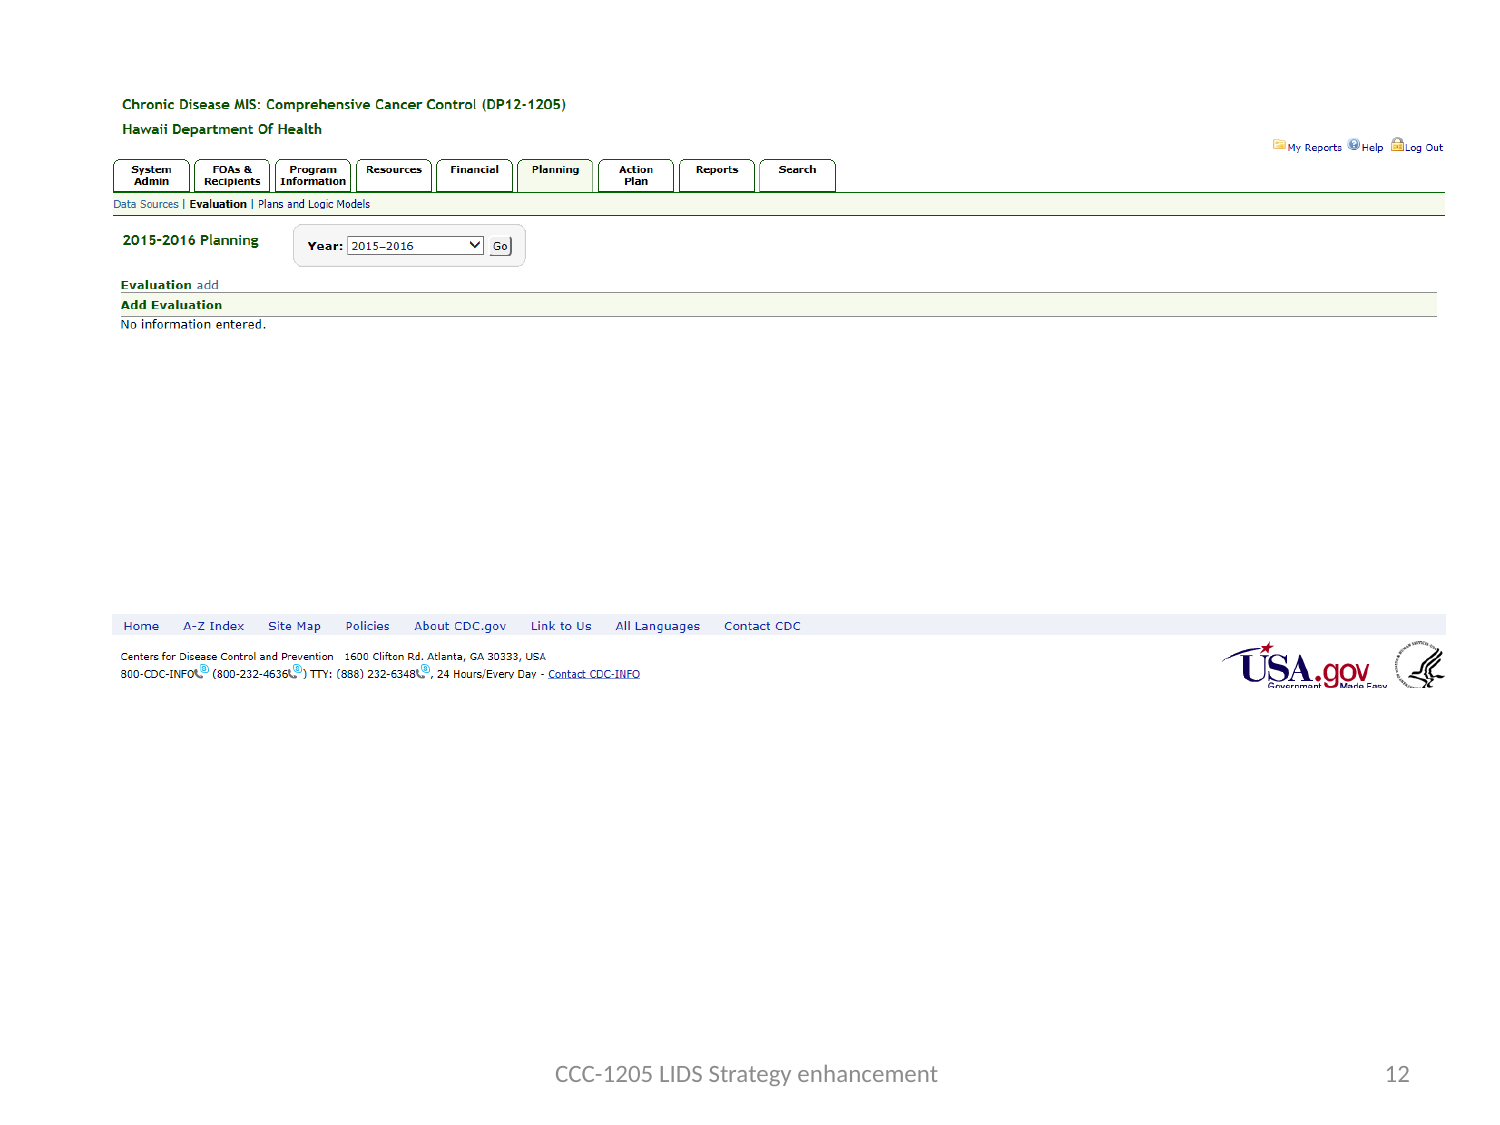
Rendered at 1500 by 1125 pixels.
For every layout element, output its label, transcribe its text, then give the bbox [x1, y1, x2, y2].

footer CCC-1205 LIDS Strategy enhancement [512, 1042, 988, 1103]
picture [112, 99, 1446, 688]
slide_number 12 [1074, 1042, 1425, 1103]
